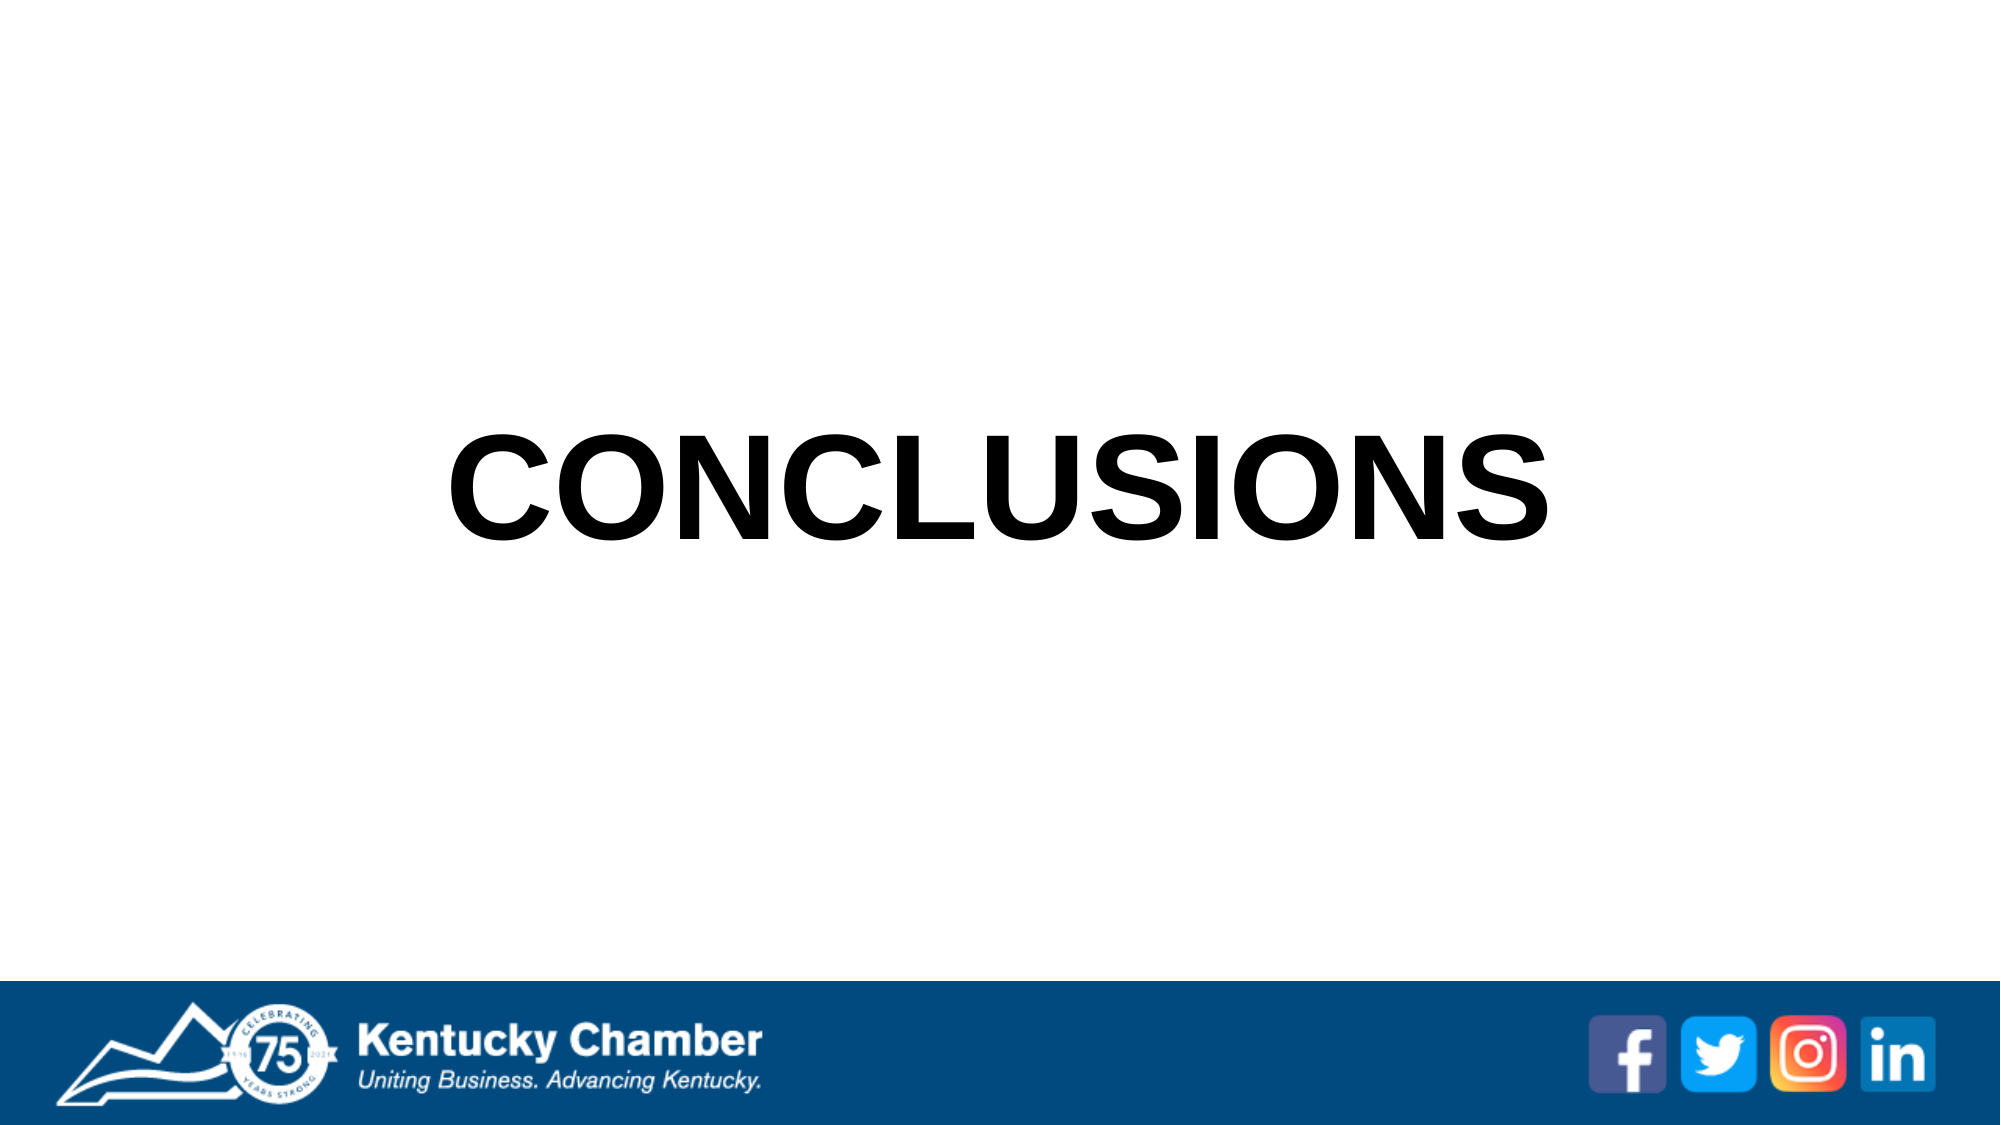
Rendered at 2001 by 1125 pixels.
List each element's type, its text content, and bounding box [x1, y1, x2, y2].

picture [0, 981, 2000, 1125]
title Conclusions [137, 382, 1863, 601]
